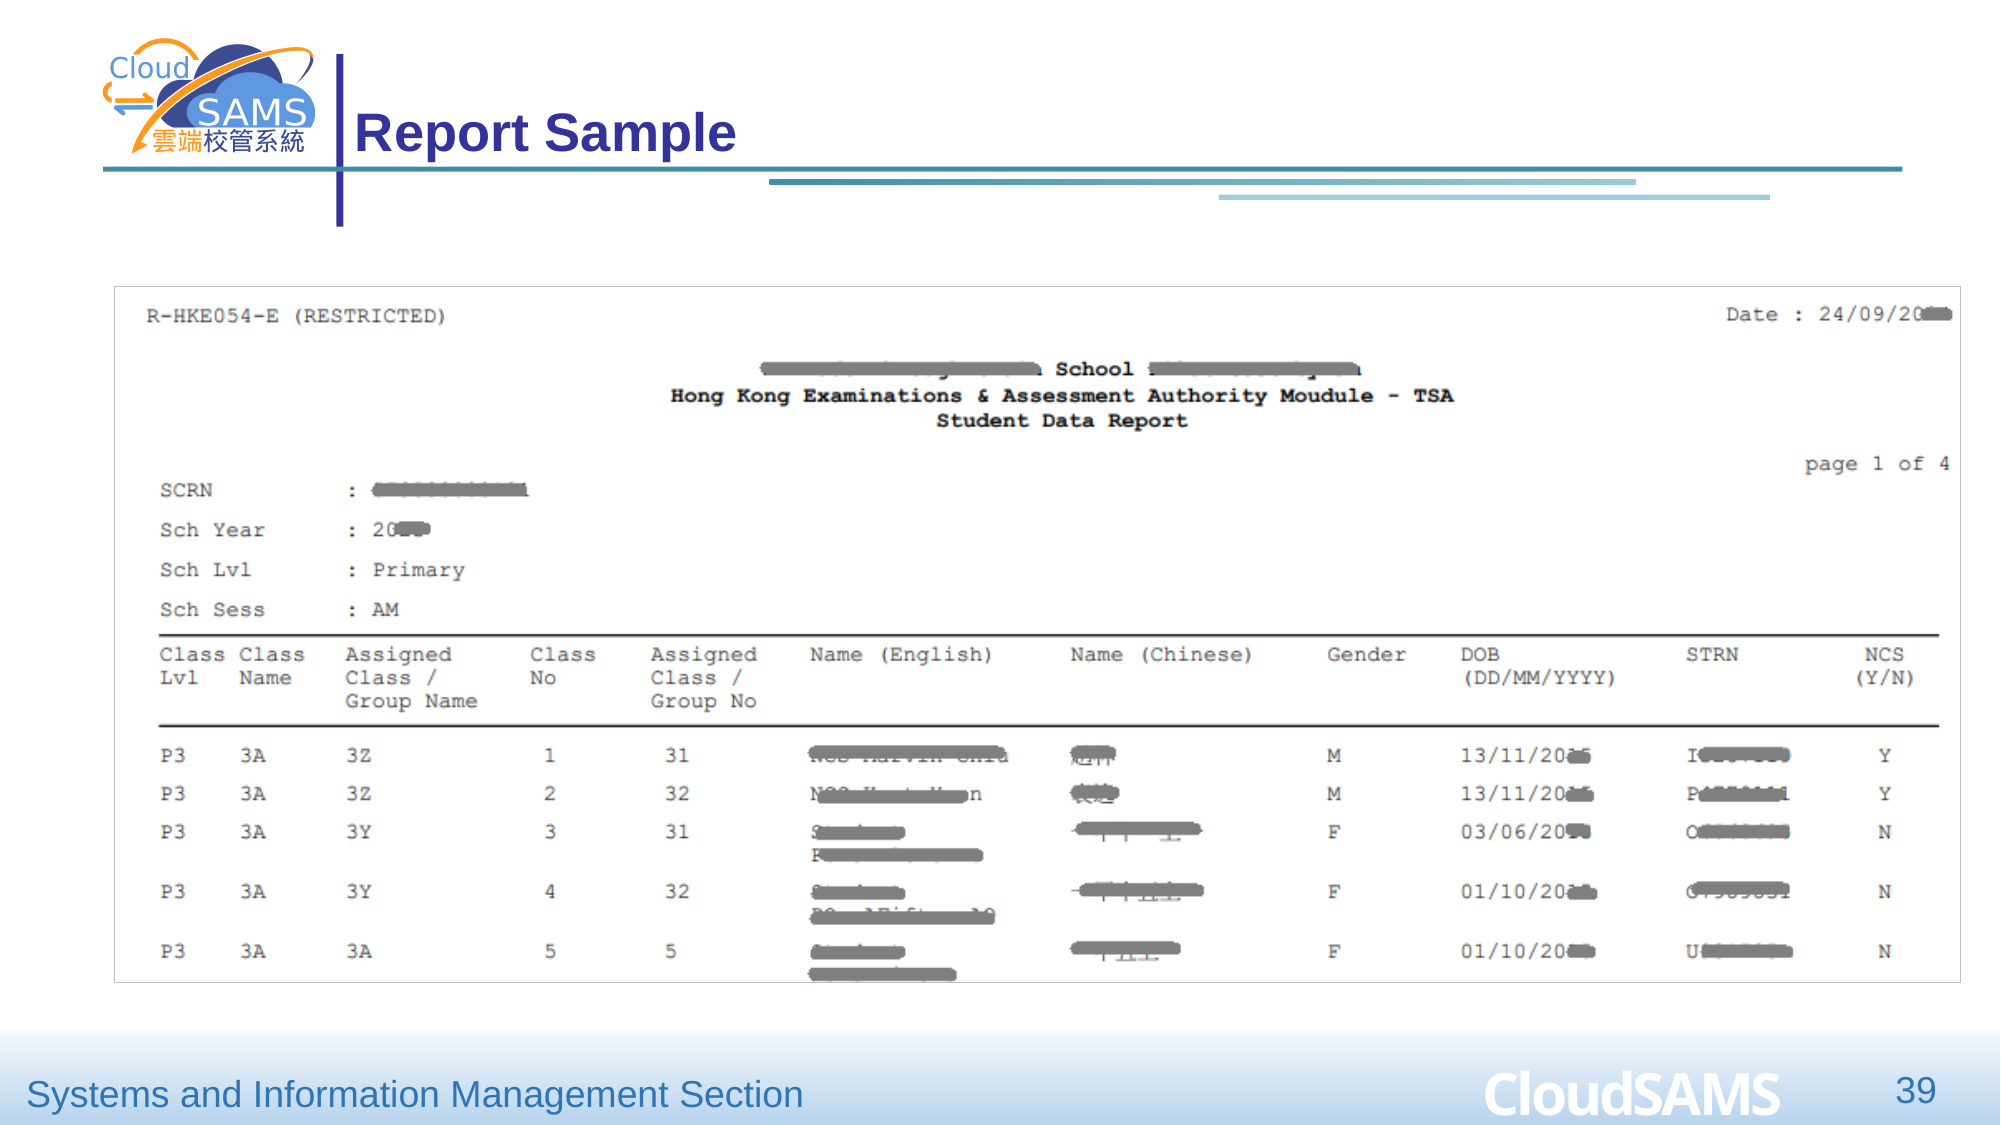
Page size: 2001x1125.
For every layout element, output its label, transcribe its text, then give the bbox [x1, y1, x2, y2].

picture [87, 7, 349, 175]
picture [114, 285, 1961, 983]
slide_number 39 [1755, 1059, 1952, 1125]
title Report Sample [340, 44, 1907, 170]
